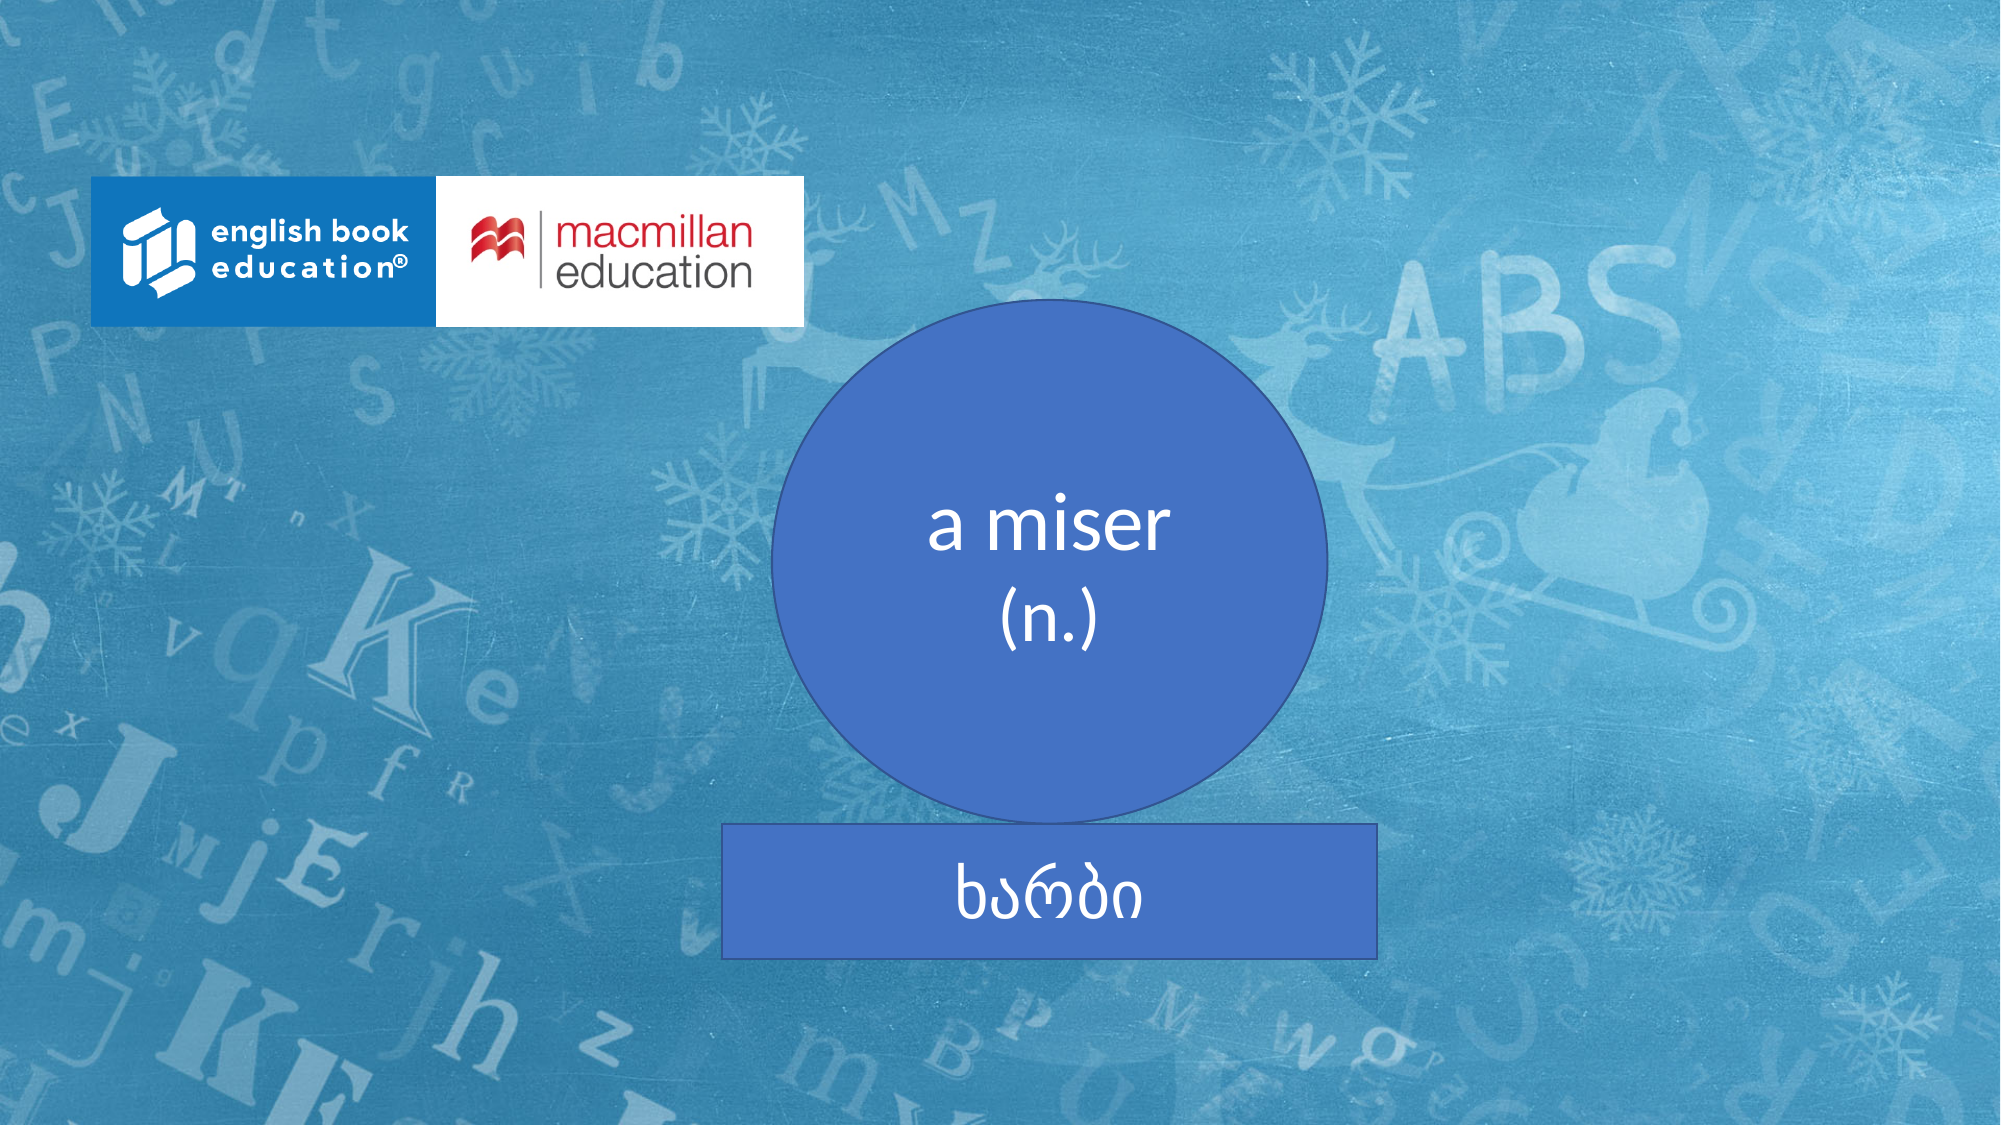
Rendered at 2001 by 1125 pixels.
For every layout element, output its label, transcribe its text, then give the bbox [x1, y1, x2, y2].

text_box ხარბი [721, 823, 1378, 960]
picture [0, 0, 2001, 1125]
text_box a miser (n.) [770, 298, 1329, 823]
text_box [0, 277, 2000, 675]
